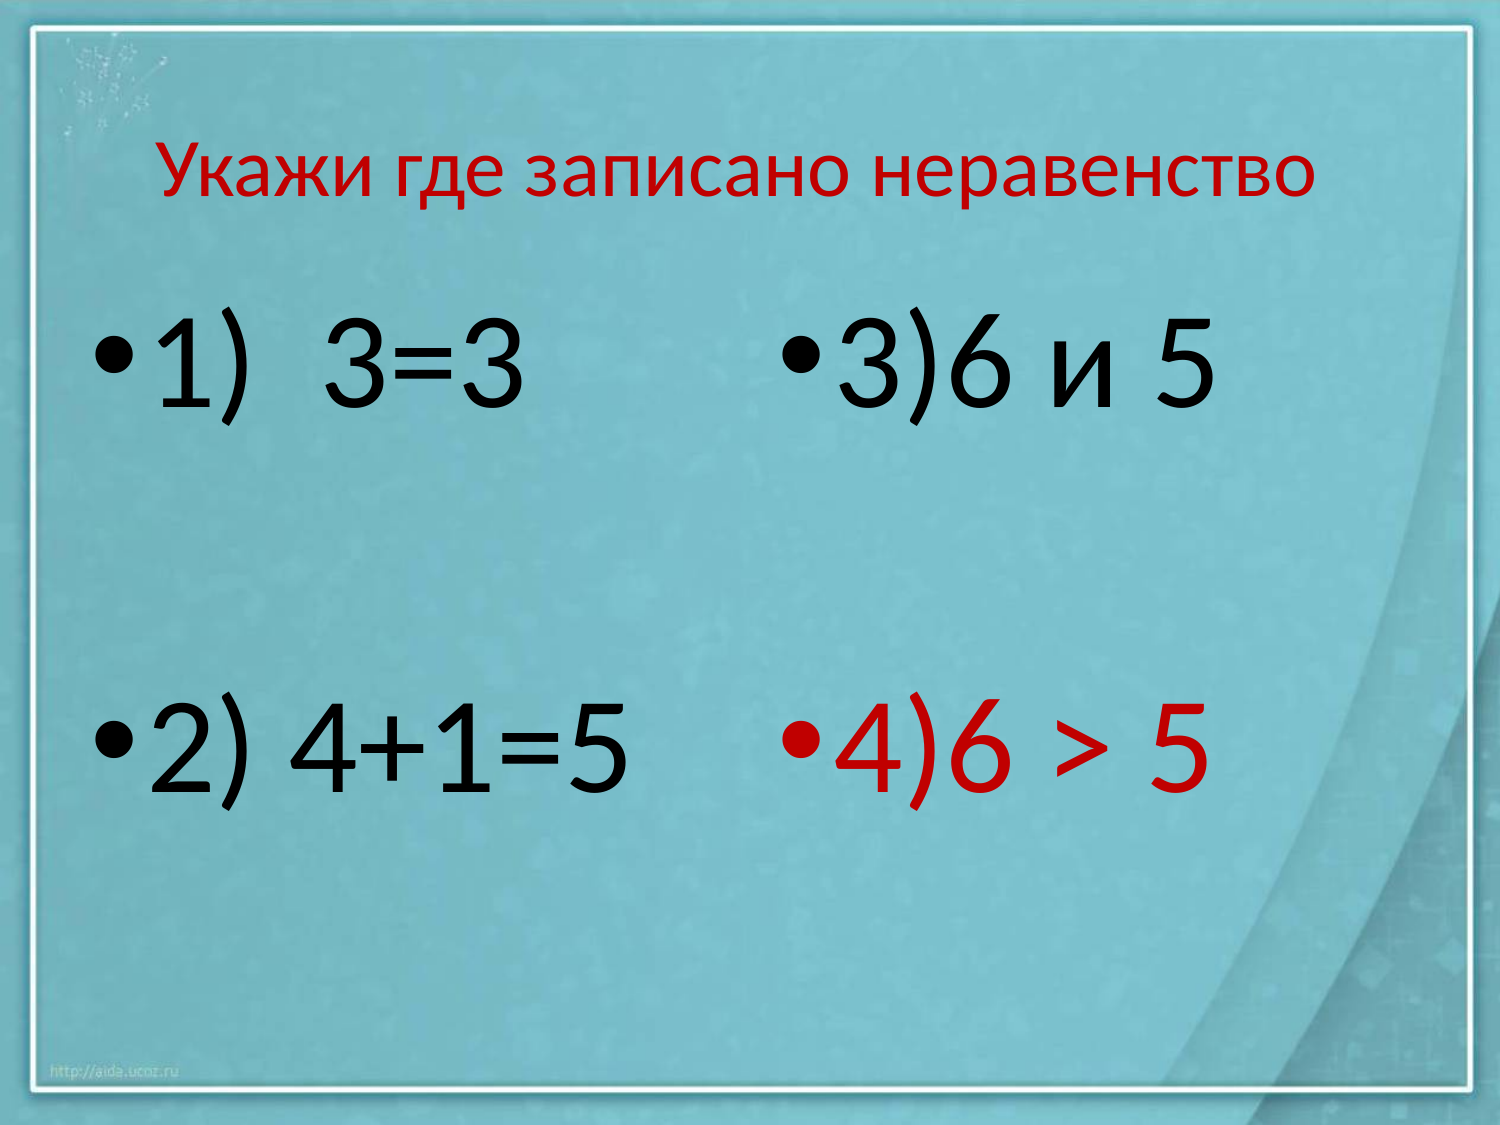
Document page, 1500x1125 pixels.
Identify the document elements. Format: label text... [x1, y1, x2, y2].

list 1) 3=3 2) 4+1=5 [74, 262, 738, 1006]
list 3)6 и 5 4)6 > 5 [762, 262, 1426, 1006]
text_box Укажи где записано неравенство [140, 105, 1345, 221]
picture [0, 0, 1500, 1125]
